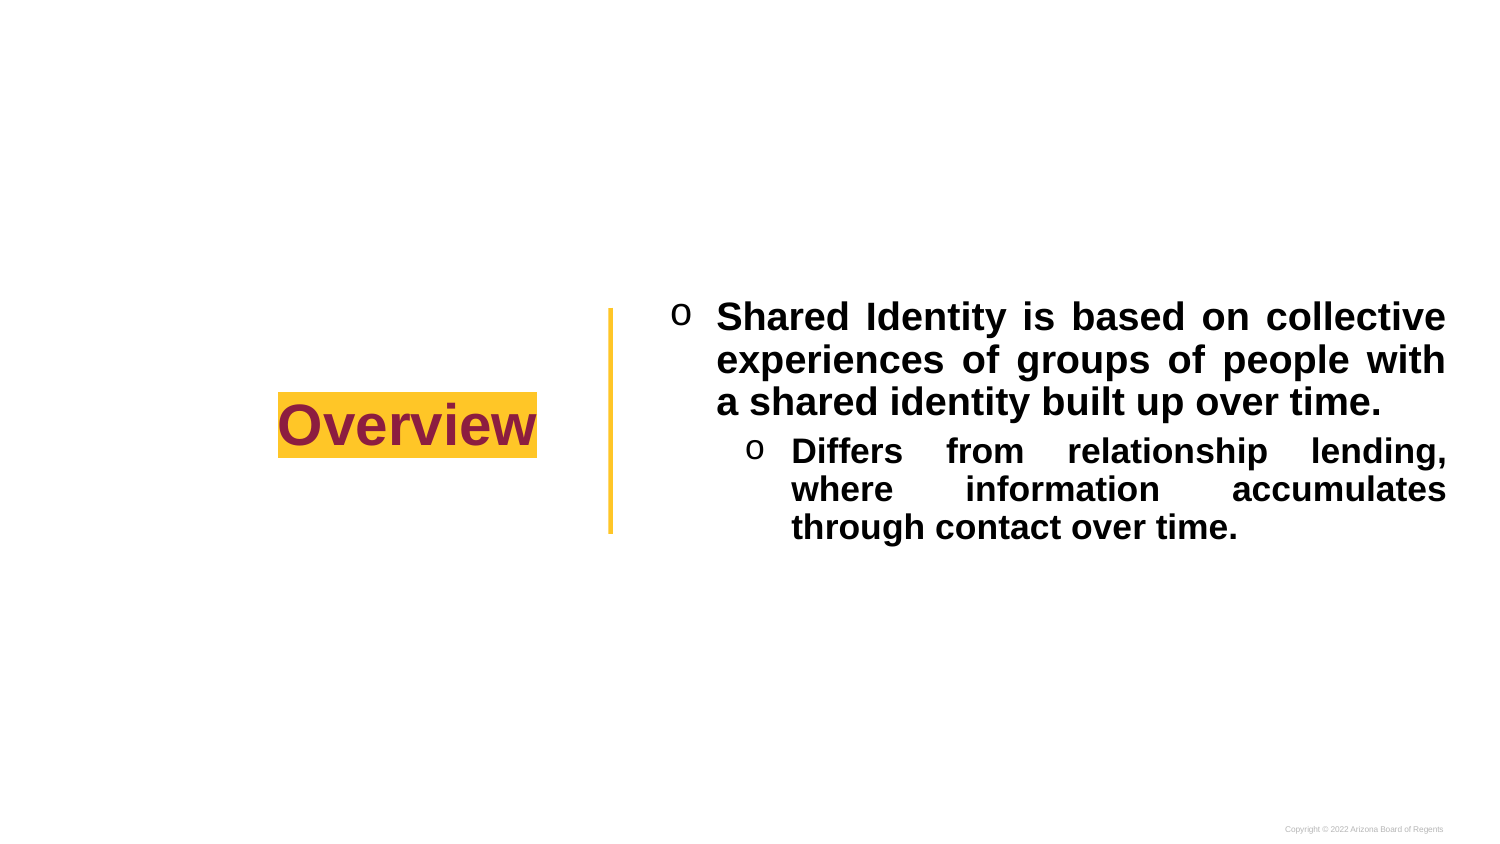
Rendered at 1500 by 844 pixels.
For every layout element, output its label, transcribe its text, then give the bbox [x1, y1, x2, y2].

list Shared Identity is based on collective experiences of groups of people with a shared identity built up over time. Differs from relationship lending, where information accumulates through contact over time. [654, 270, 1463, 574]
title Overview [69, 51, 553, 792]
